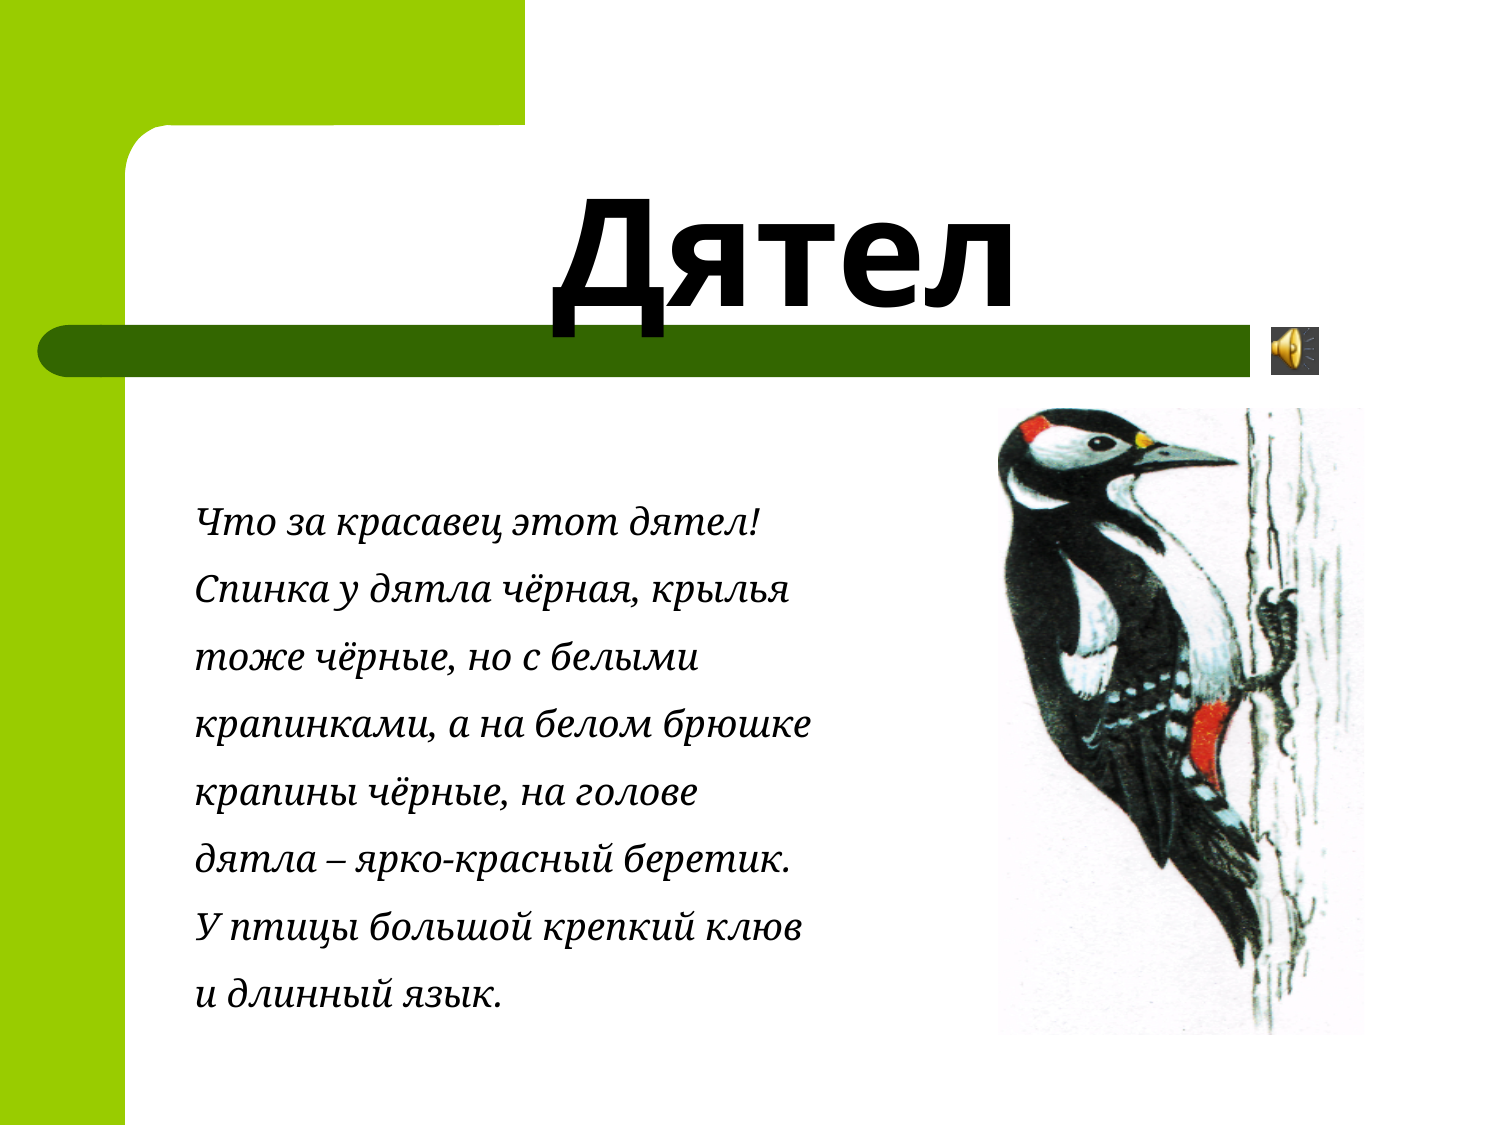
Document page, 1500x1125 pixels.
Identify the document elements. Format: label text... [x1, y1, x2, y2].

text_box Дятел [537, 148, 1069, 344]
picture [997, 408, 1365, 1036]
picture [1269, 326, 1321, 377]
text_box Что за красавец этот дятел! Спинка у дятла чёрная, крылья тоже чёрные, но с белыми крапинками, а на белом брюшке крапины чёрные, на голове дятла – ярко-красный беретик. У птицы большой крепкий клюв и длинный язык. [179, 467, 833, 1023]
